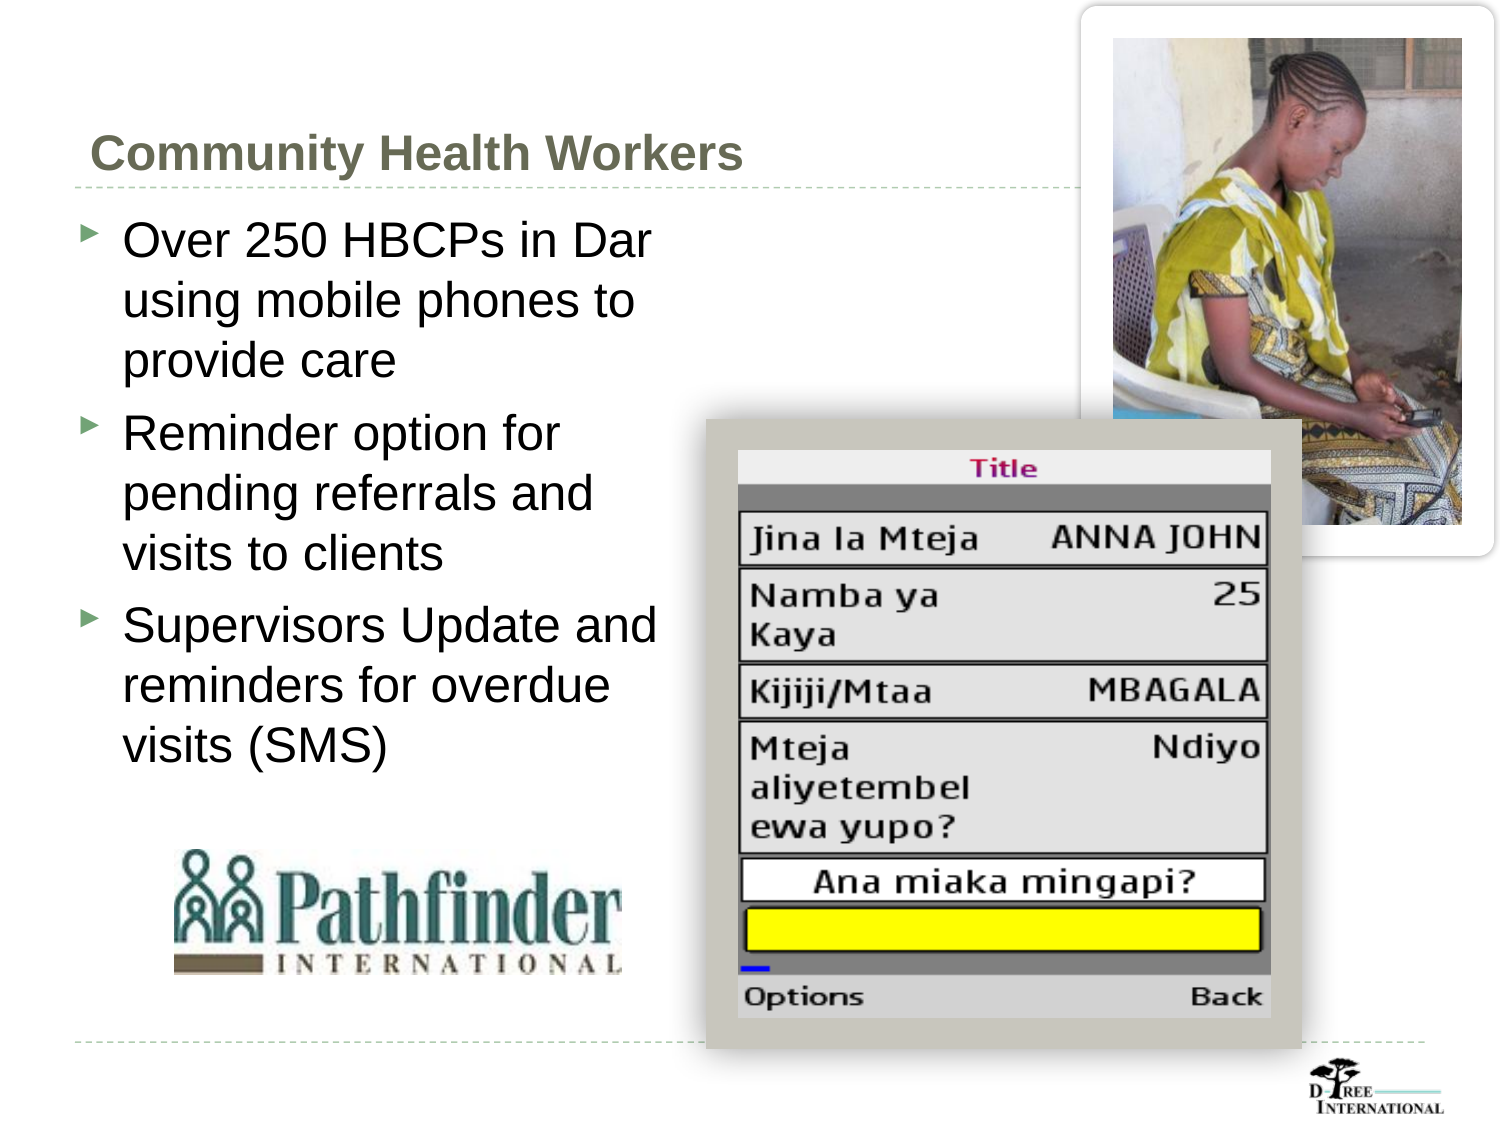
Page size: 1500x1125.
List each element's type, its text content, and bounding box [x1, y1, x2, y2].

picture [737, 37, 1463, 1018]
title Community Health Workers [75, 24, 1076, 188]
list Over 250 HBCPs in Dar using mobile phones to provide care Reminder option for pending referrals and visits to clients Supervisors Update and reminders for overdue visits (SMS) [62, 200, 725, 1006]
picture [174, 849, 622, 976]
picture [1306, 1049, 1450, 1125]
